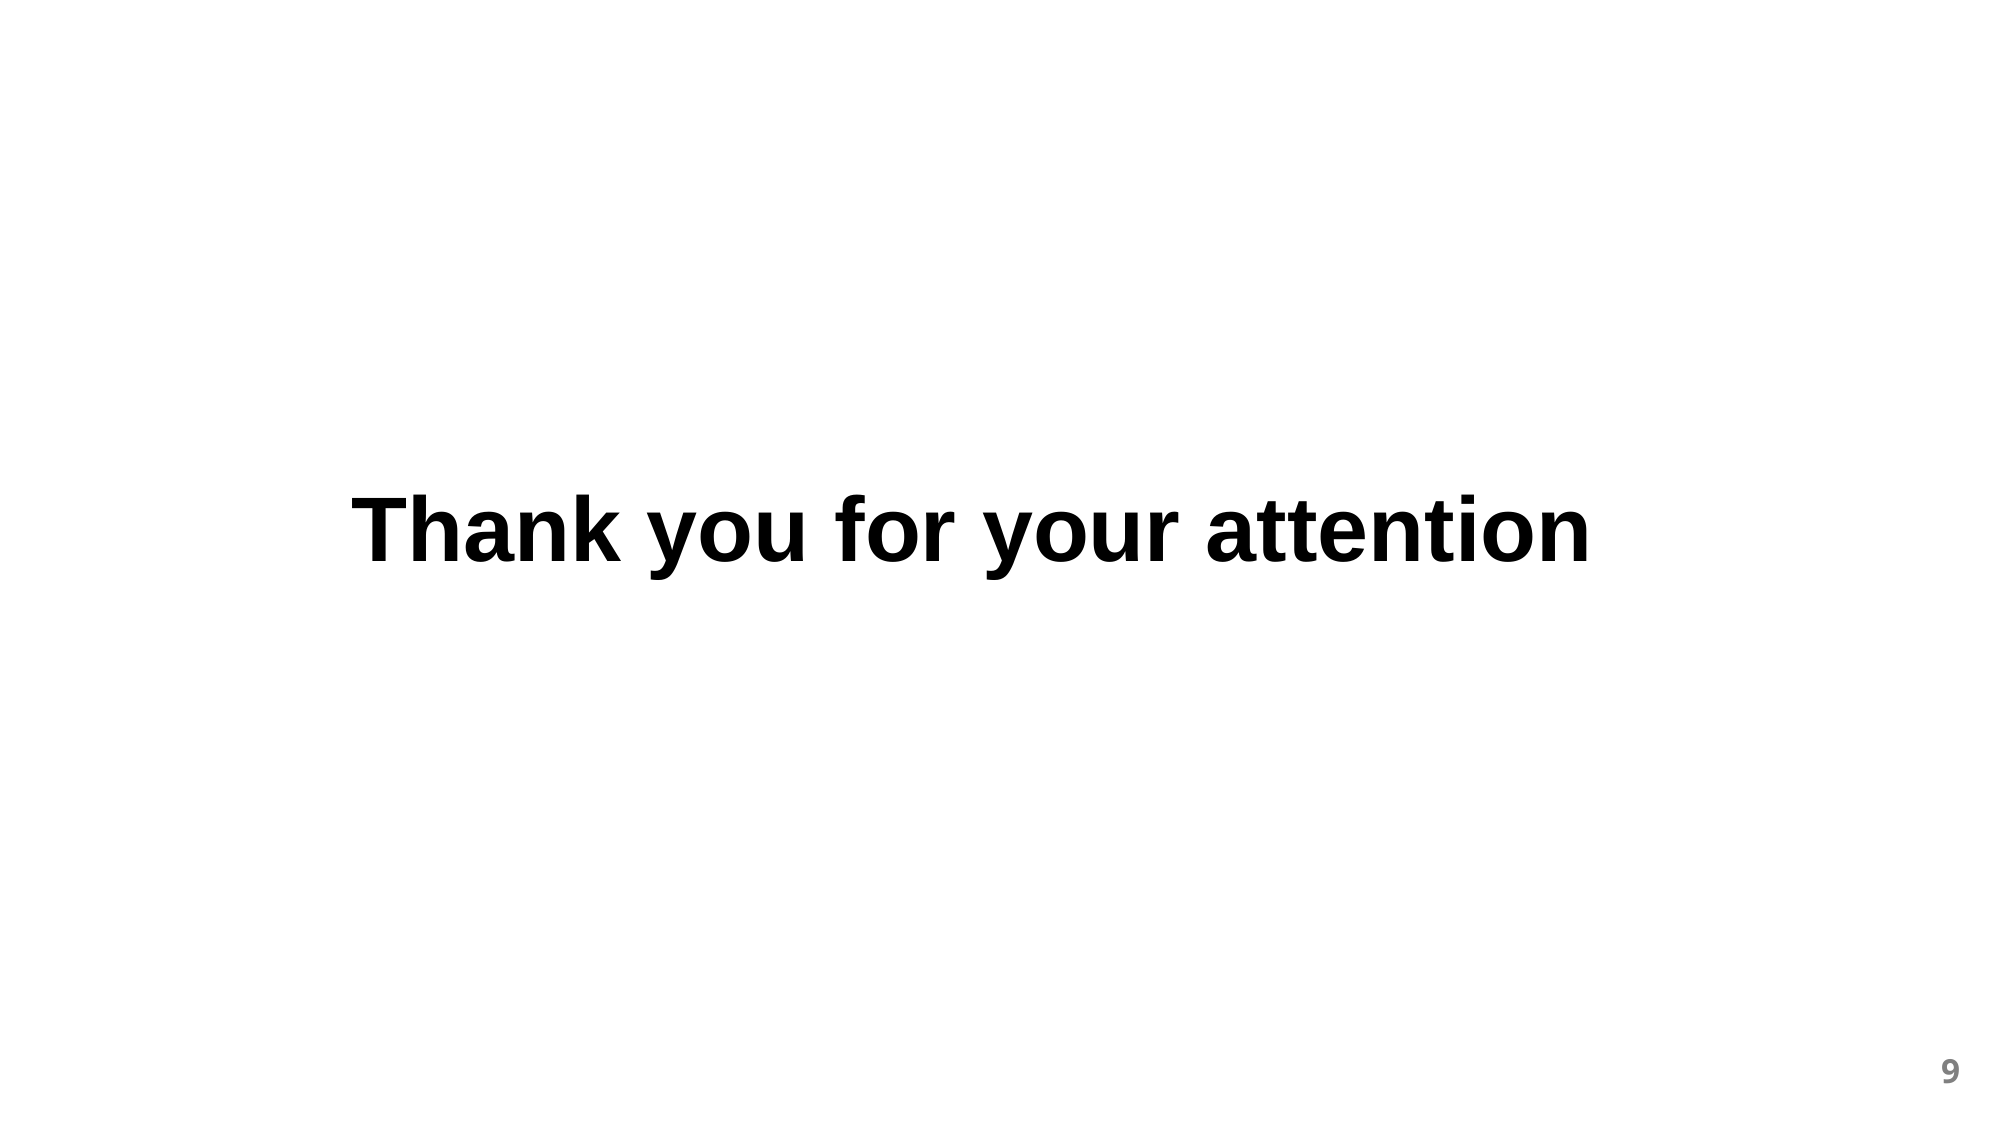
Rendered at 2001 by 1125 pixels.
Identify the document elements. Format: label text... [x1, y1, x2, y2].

text_box Thank you for your attention [291, 462, 1655, 588]
slide_number 9 [1524, 1042, 1975, 1103]
